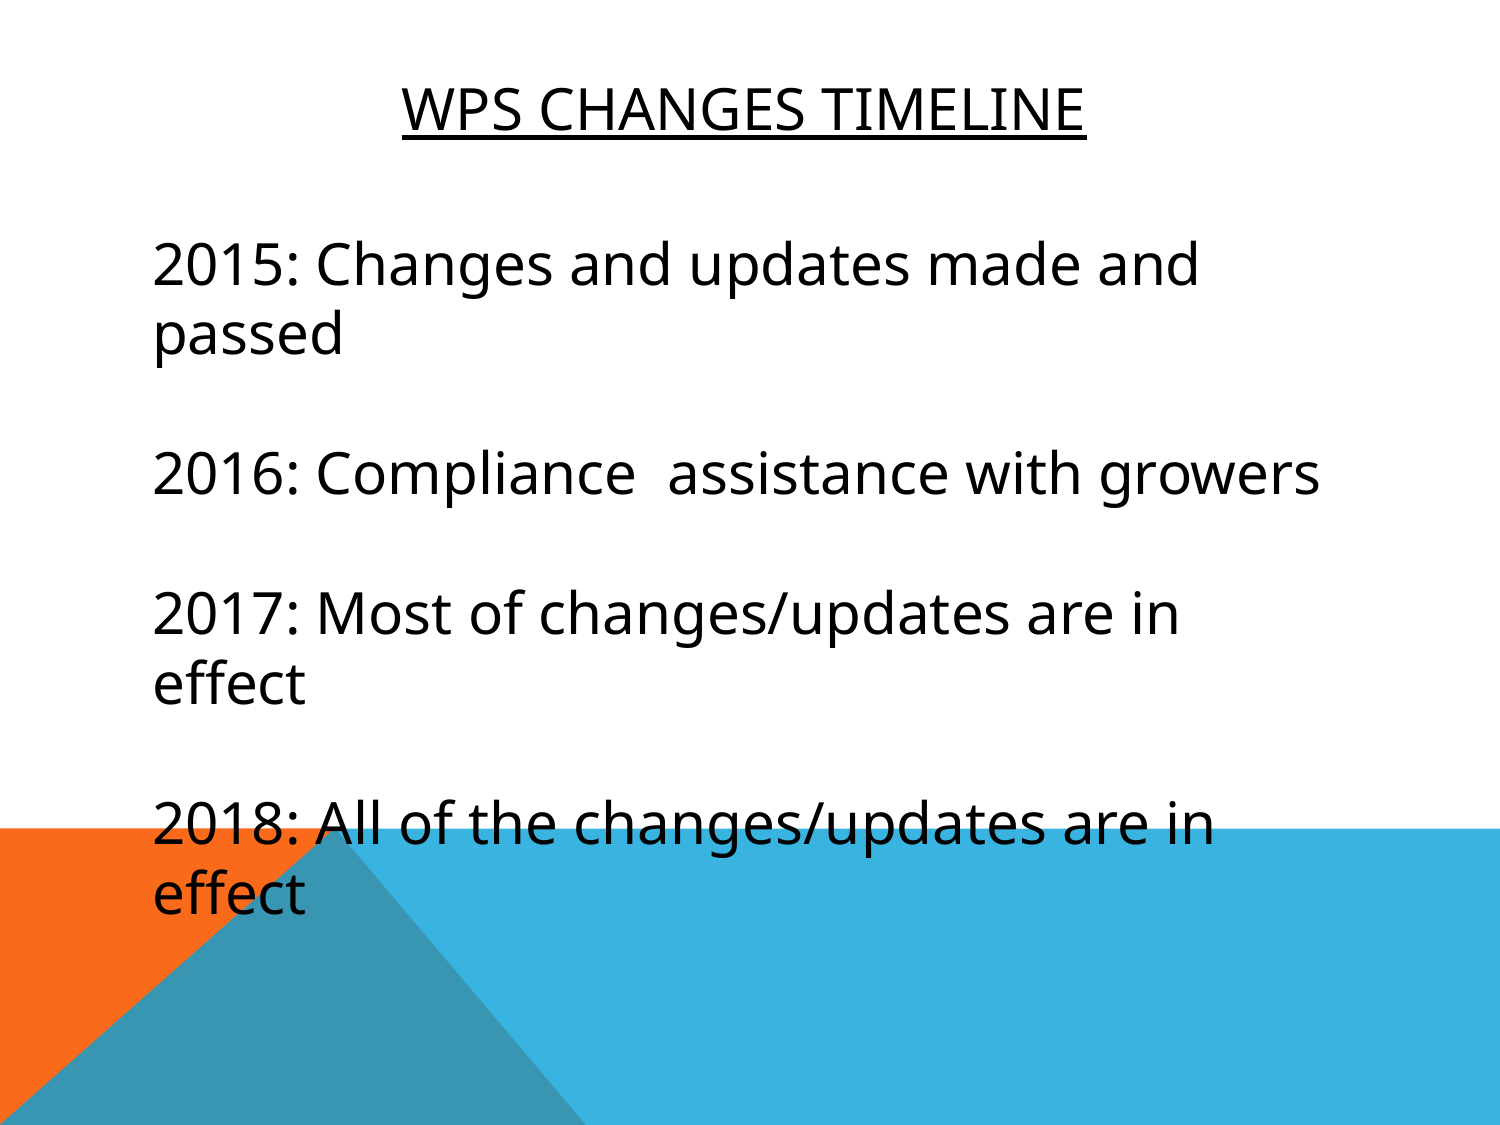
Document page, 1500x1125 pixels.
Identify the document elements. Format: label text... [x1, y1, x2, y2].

title WPS Changes Timeline [127, 62, 1361, 153]
text_box 2015: Changes and updates made and passed 2016: Compliance assistance with growers 2017: Most of changes/updates are in effect 2018: All of the changes/updates are in effect [137, 219, 1363, 934]
